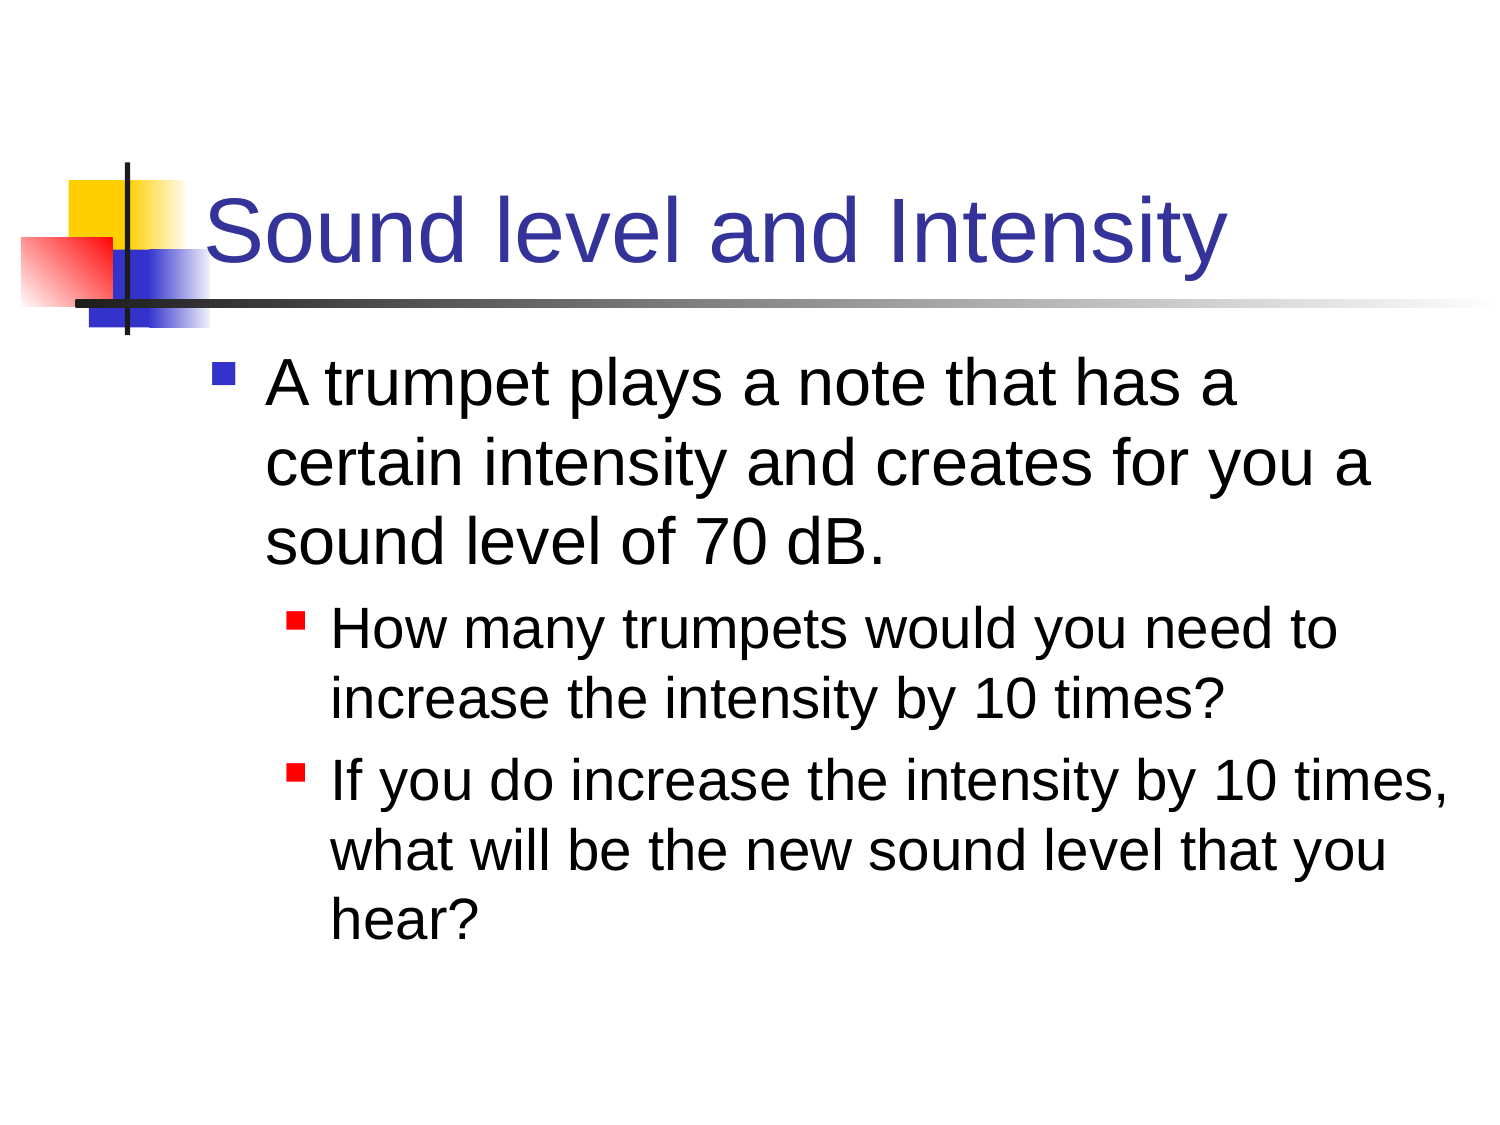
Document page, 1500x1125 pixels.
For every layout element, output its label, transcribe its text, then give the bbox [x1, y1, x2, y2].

title Sound level and Intensity [188, 101, 1468, 289]
list A trumpet plays a note that has a certain intensity and creates for you a sound level of 70 dB. How many trumpets would you need to increase the intensity by 10 times? If you do increase the intensity by 10 times, what will be the new sound level that you hear? [193, 331, 1469, 1006]
